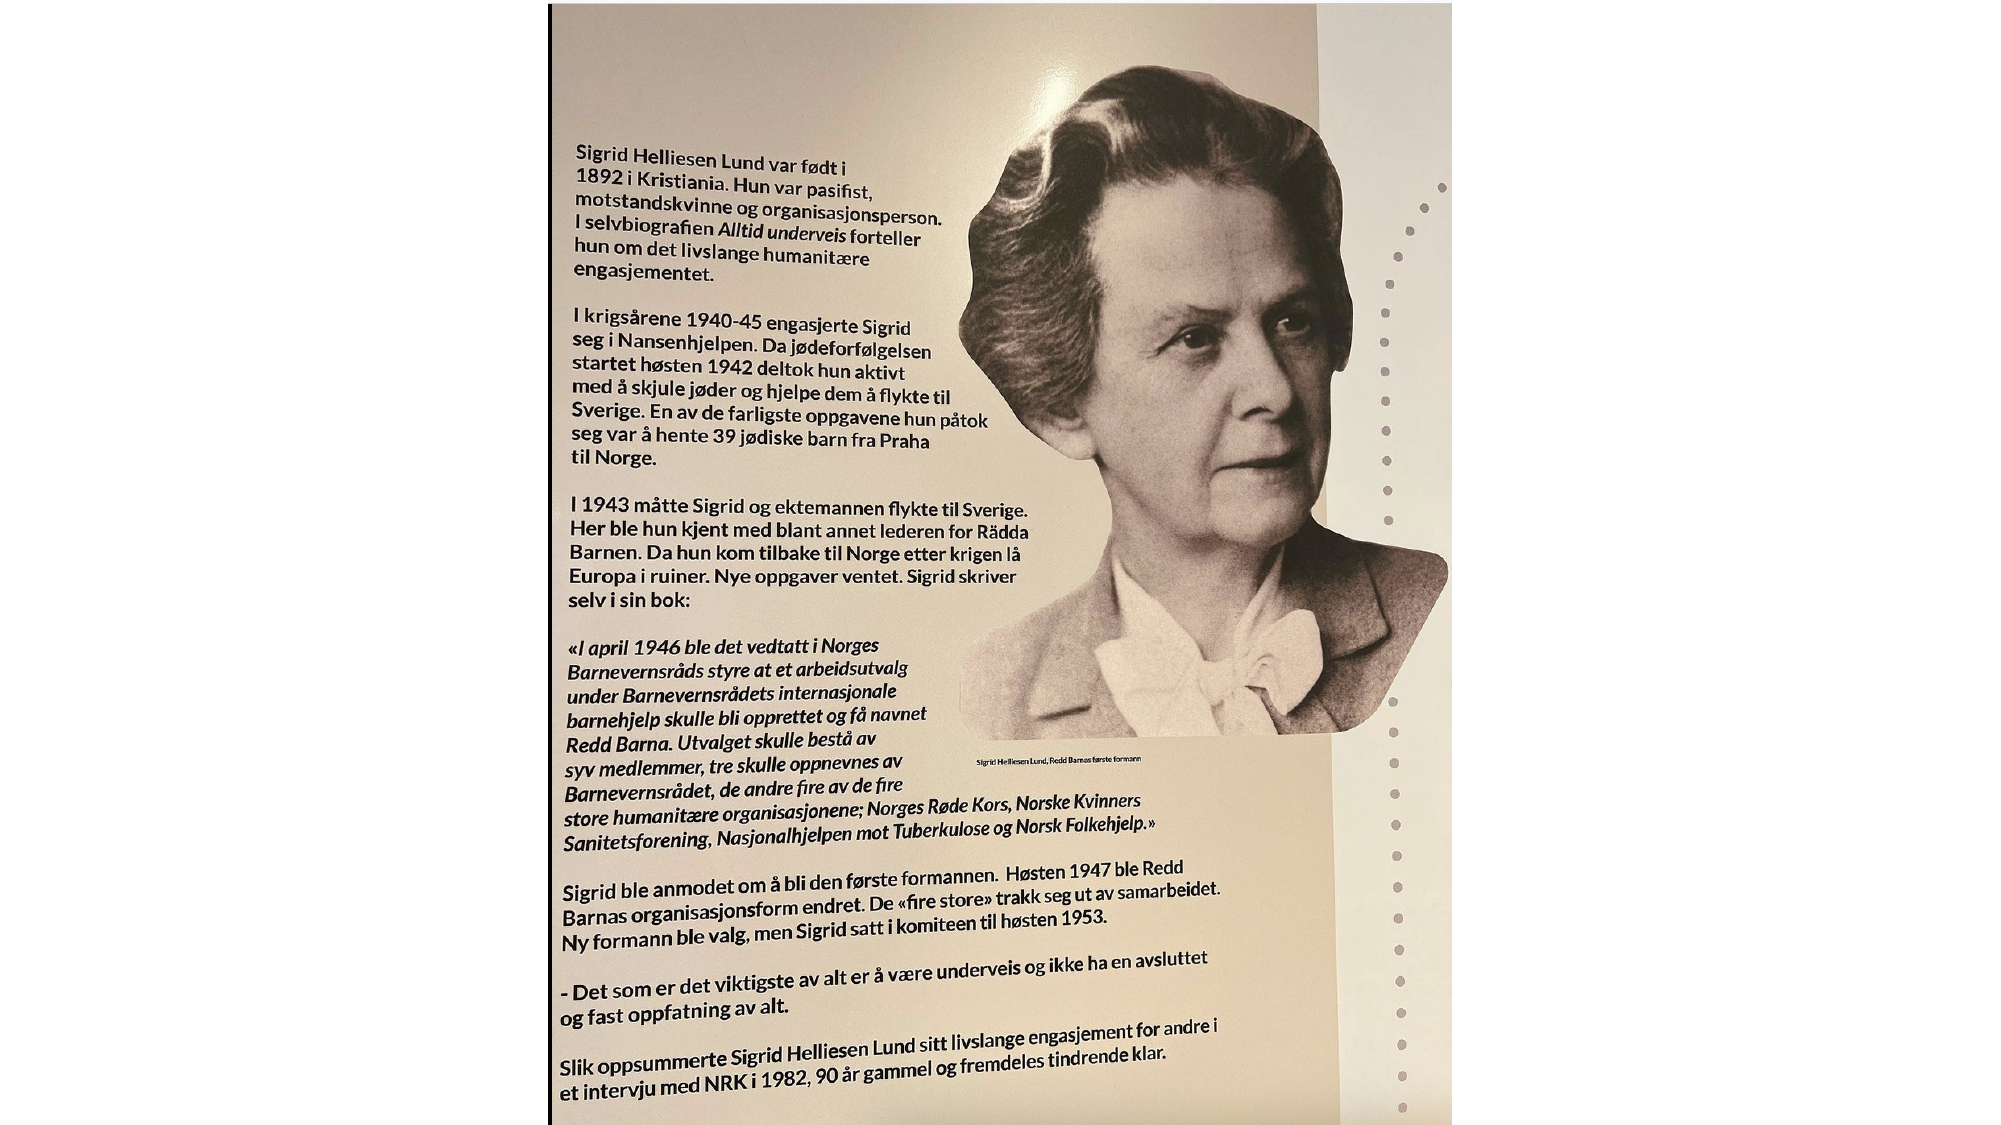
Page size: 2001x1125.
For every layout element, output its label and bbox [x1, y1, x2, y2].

picture [548, 0, 1452, 1125]
